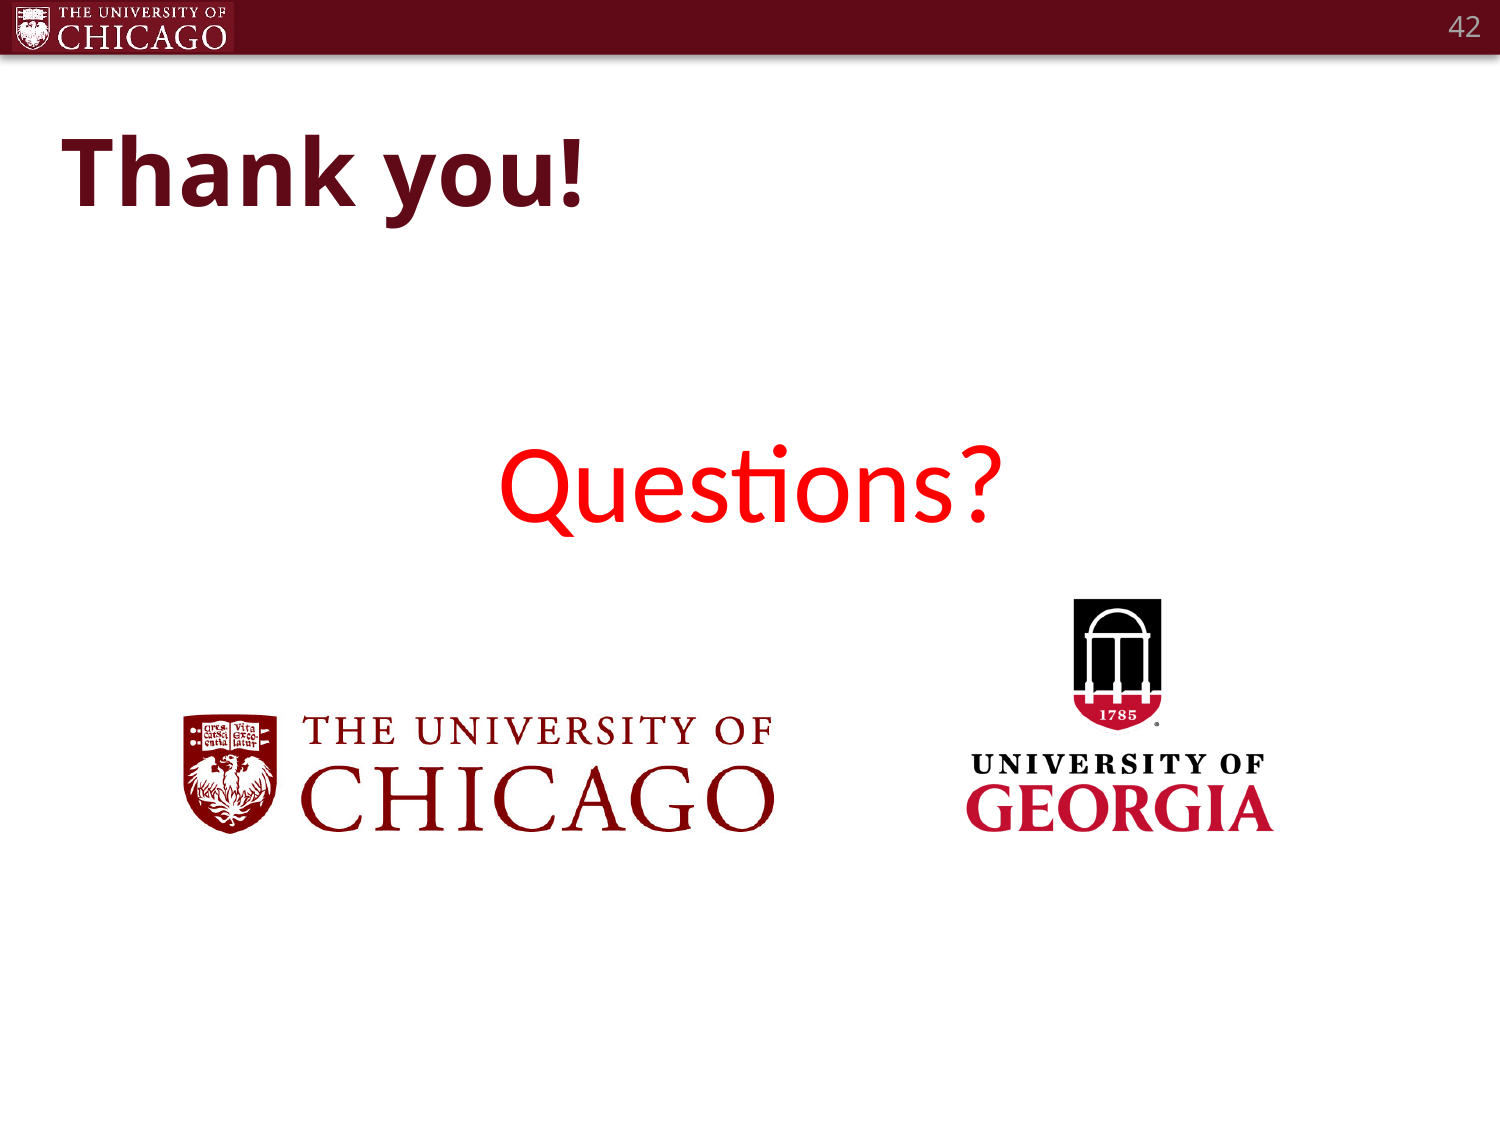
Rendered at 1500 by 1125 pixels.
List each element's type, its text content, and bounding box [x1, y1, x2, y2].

title Thank you! [45, 45, 1460, 233]
picture [12, 2, 234, 52]
text_box Questions? [482, 402, 1024, 553]
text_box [94, 657, 816, 892]
slide_number 42 [1365, 0, 1497, 59]
picture [939, 568, 1301, 856]
